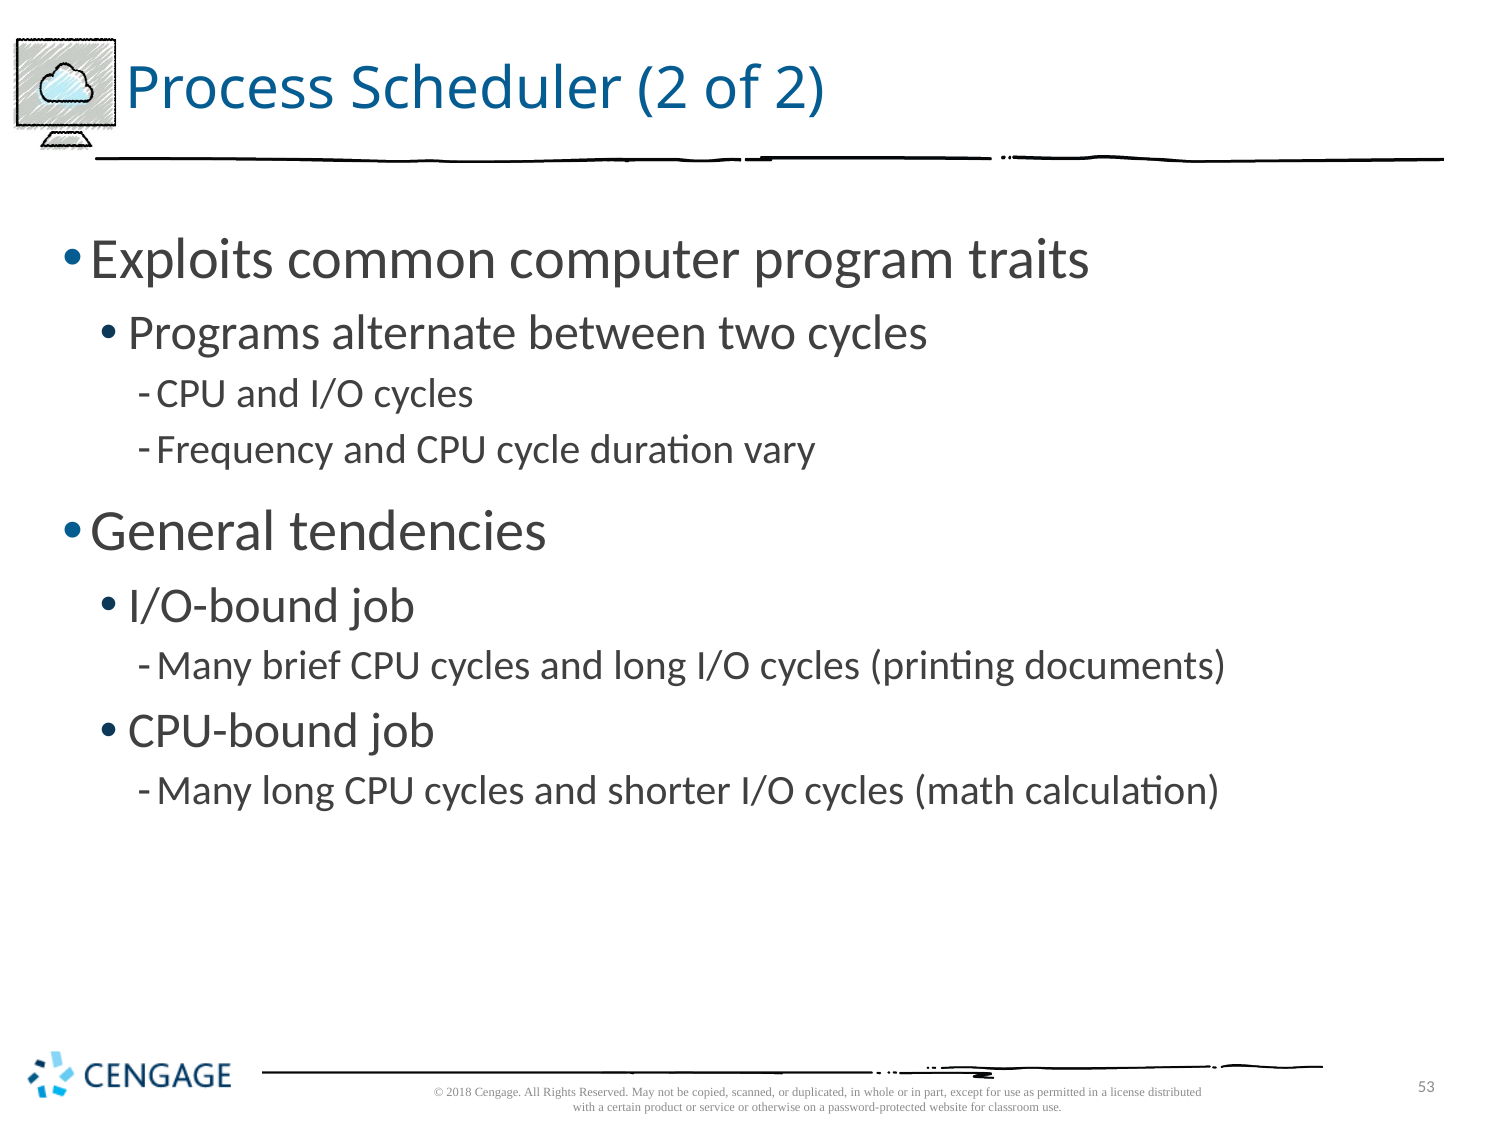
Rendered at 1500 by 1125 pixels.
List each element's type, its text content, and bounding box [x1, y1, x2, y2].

picture [13, 36, 117, 151]
list Exploits common computer program traits Programs alternate between two cycles CPU and I/O cycles Frequency and CPU cycle duration vary General tendencies I/O-bound job Many brief CPU cycles and long I/O cycles (printing documents) CPU-bound job Many long CPU cycles and shorter I/O cycles (math calculation) [62, 224, 1443, 822]
picture [262, 1064, 1323, 1079]
title Process Scheduler (2 of 2) [125, 60, 1442, 122]
footer © 2018 Cengage. All Rights Reserved. May not be copied, scanned, or duplicated, in whole or in part, except for use as permitted in a license distributed with a certain product or service or otherwise on a password-protected website for classroom use. [411, 1079, 1224, 1120]
picture [95, 155, 1444, 163]
picture [7, 1037, 244, 1111]
